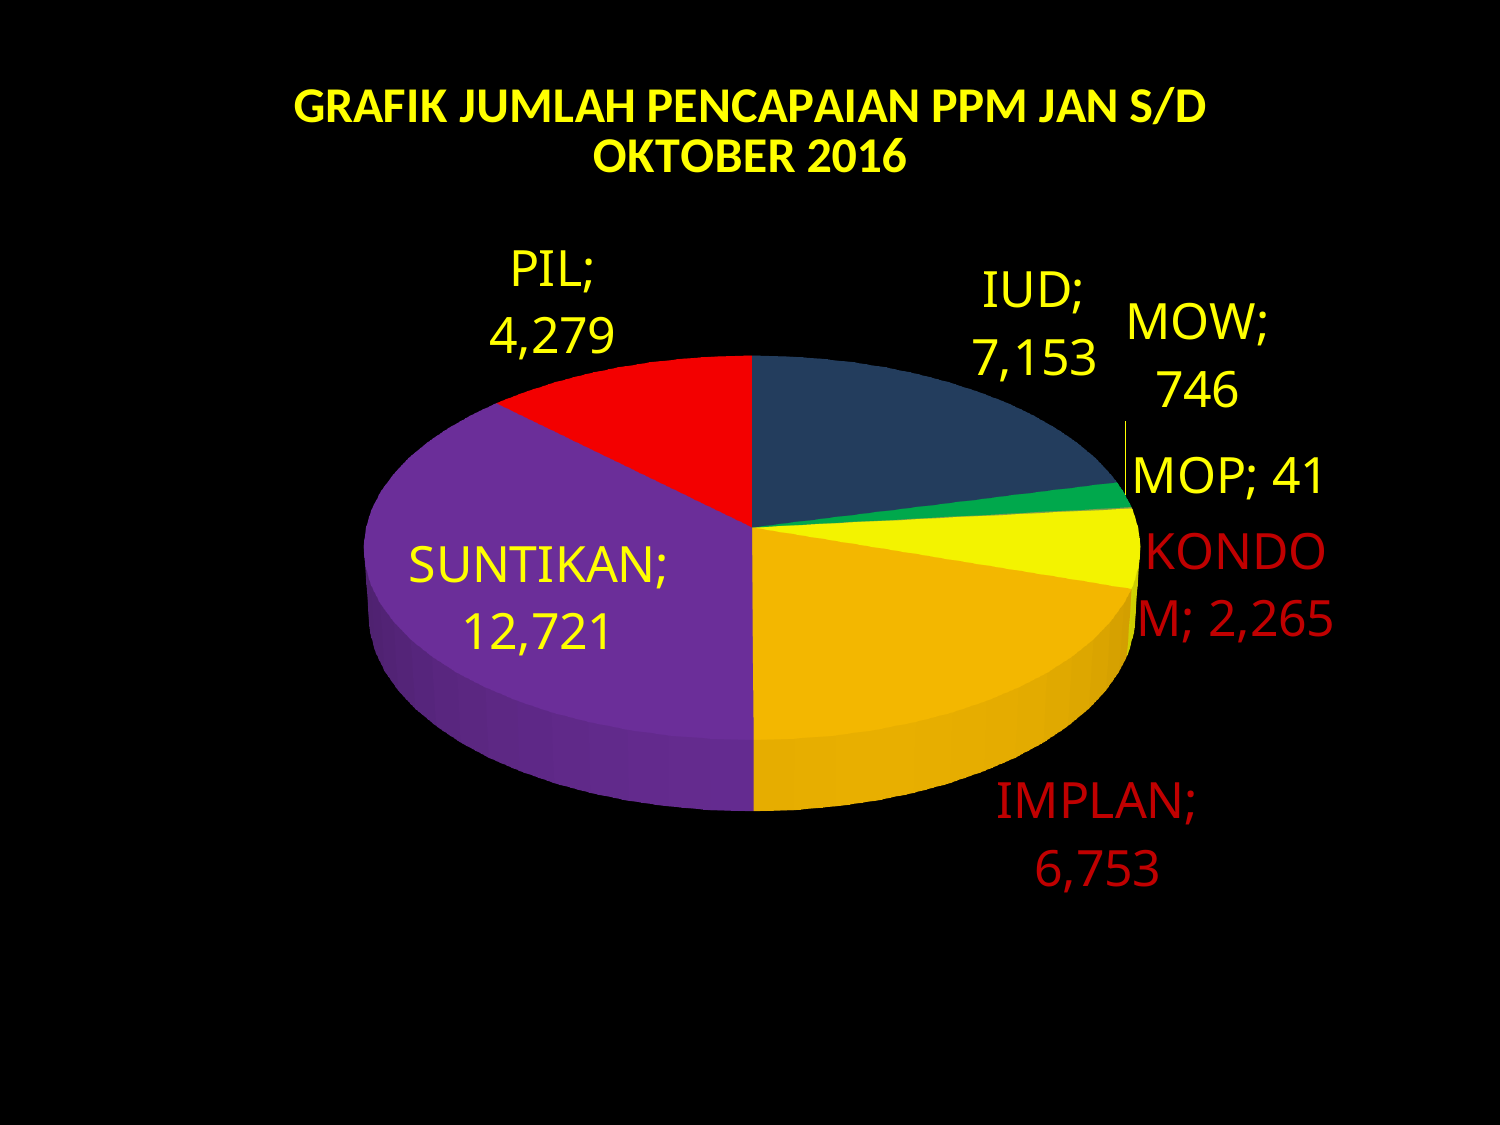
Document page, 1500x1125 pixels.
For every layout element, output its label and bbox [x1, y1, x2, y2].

chart [76, 42, 1424, 1012]
